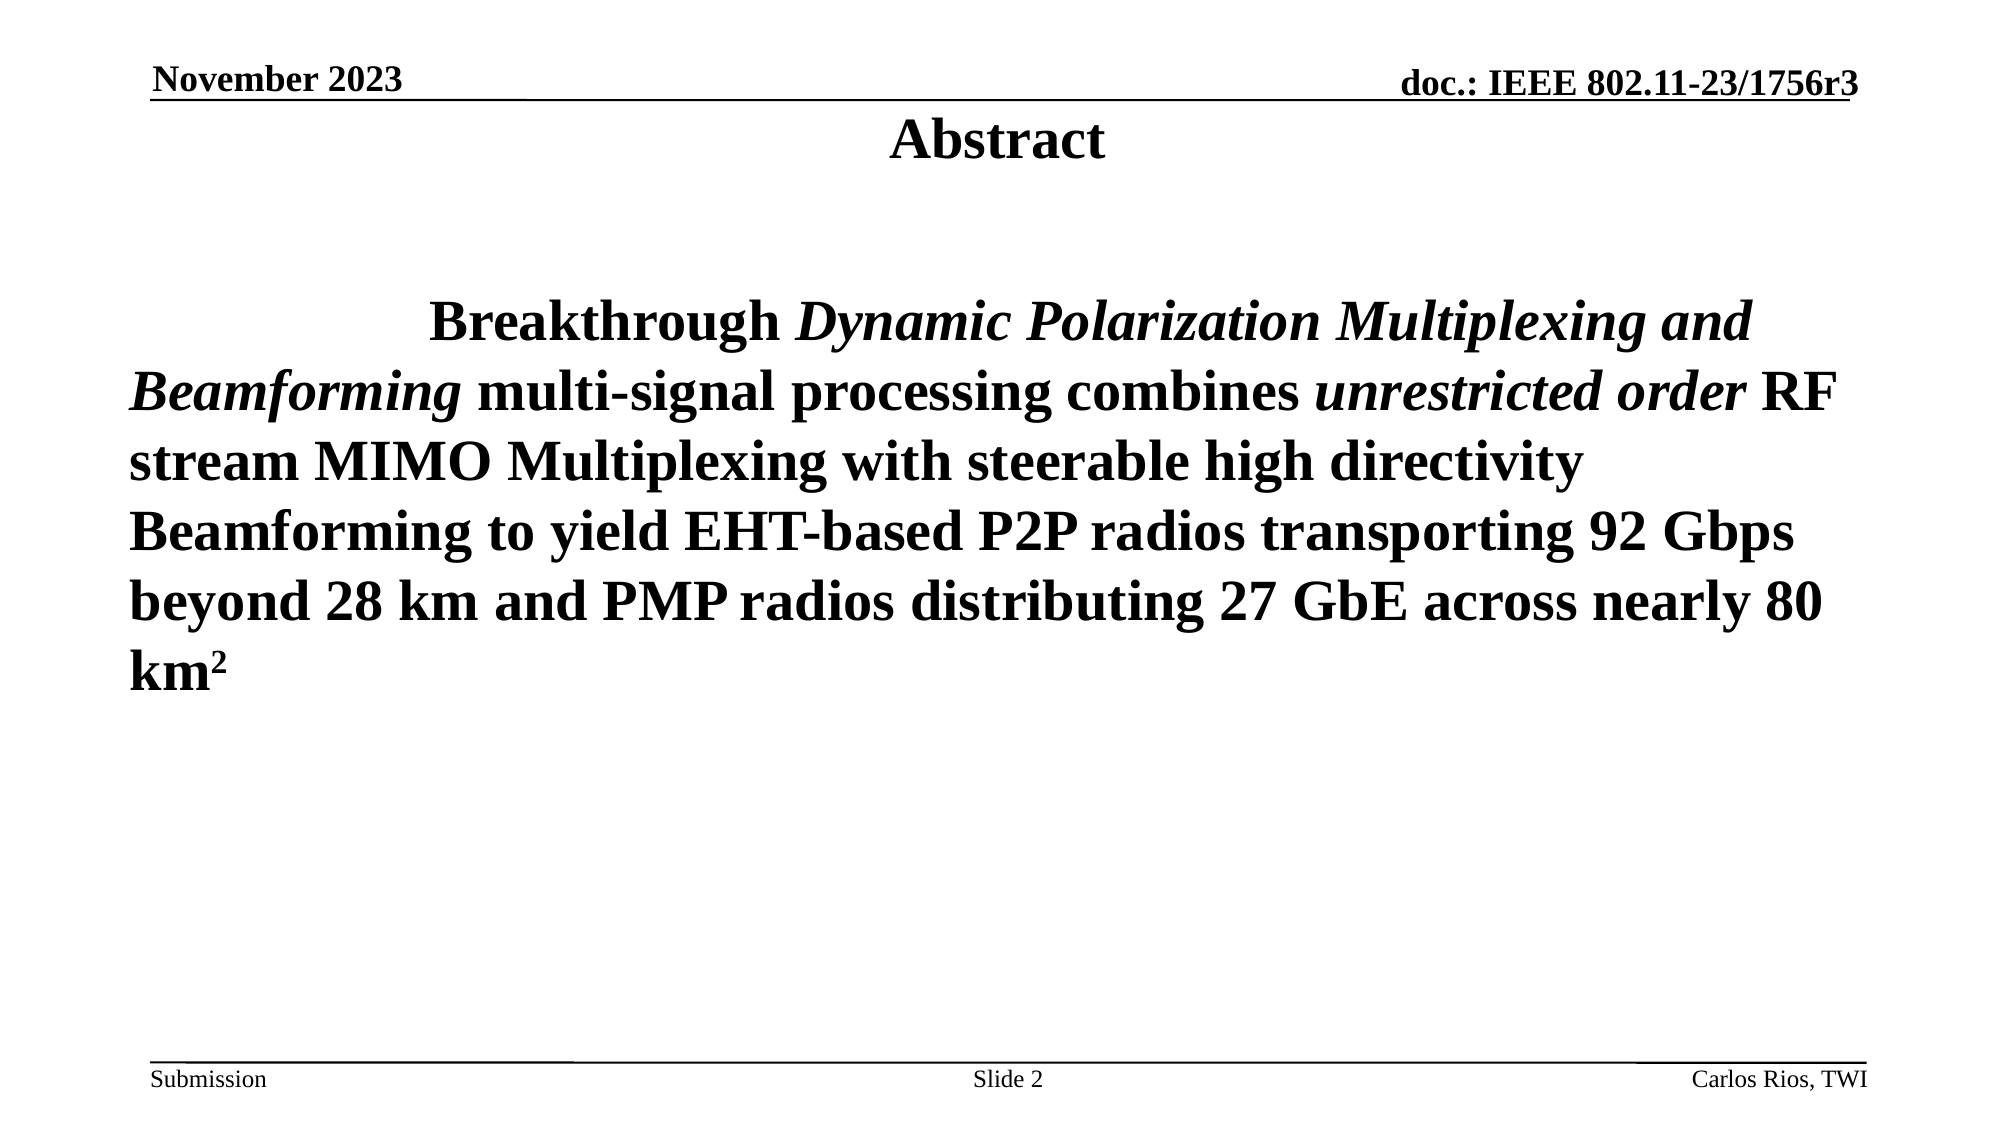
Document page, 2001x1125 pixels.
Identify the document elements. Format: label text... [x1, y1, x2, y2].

slide_number Slide 2 [950, 1061, 1067, 1123]
footer Carlos Rios, TWI [1171, 1061, 1869, 1093]
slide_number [152, 54, 563, 99]
title Abstract [147, 99, 1848, 171]
list Breakthrough Dynamic Polarization Multiplexing and Beamforming multi-signal processing combines unrestricted order RF stream MIMO Multiplexing with steerable high directivity Beamforming to yield EHT-based P2P radios transporting 92 Gbps beyond 28 km and PMP radios distributing 27 GbE across nearly 80 km2 [114, 274, 1898, 643]
